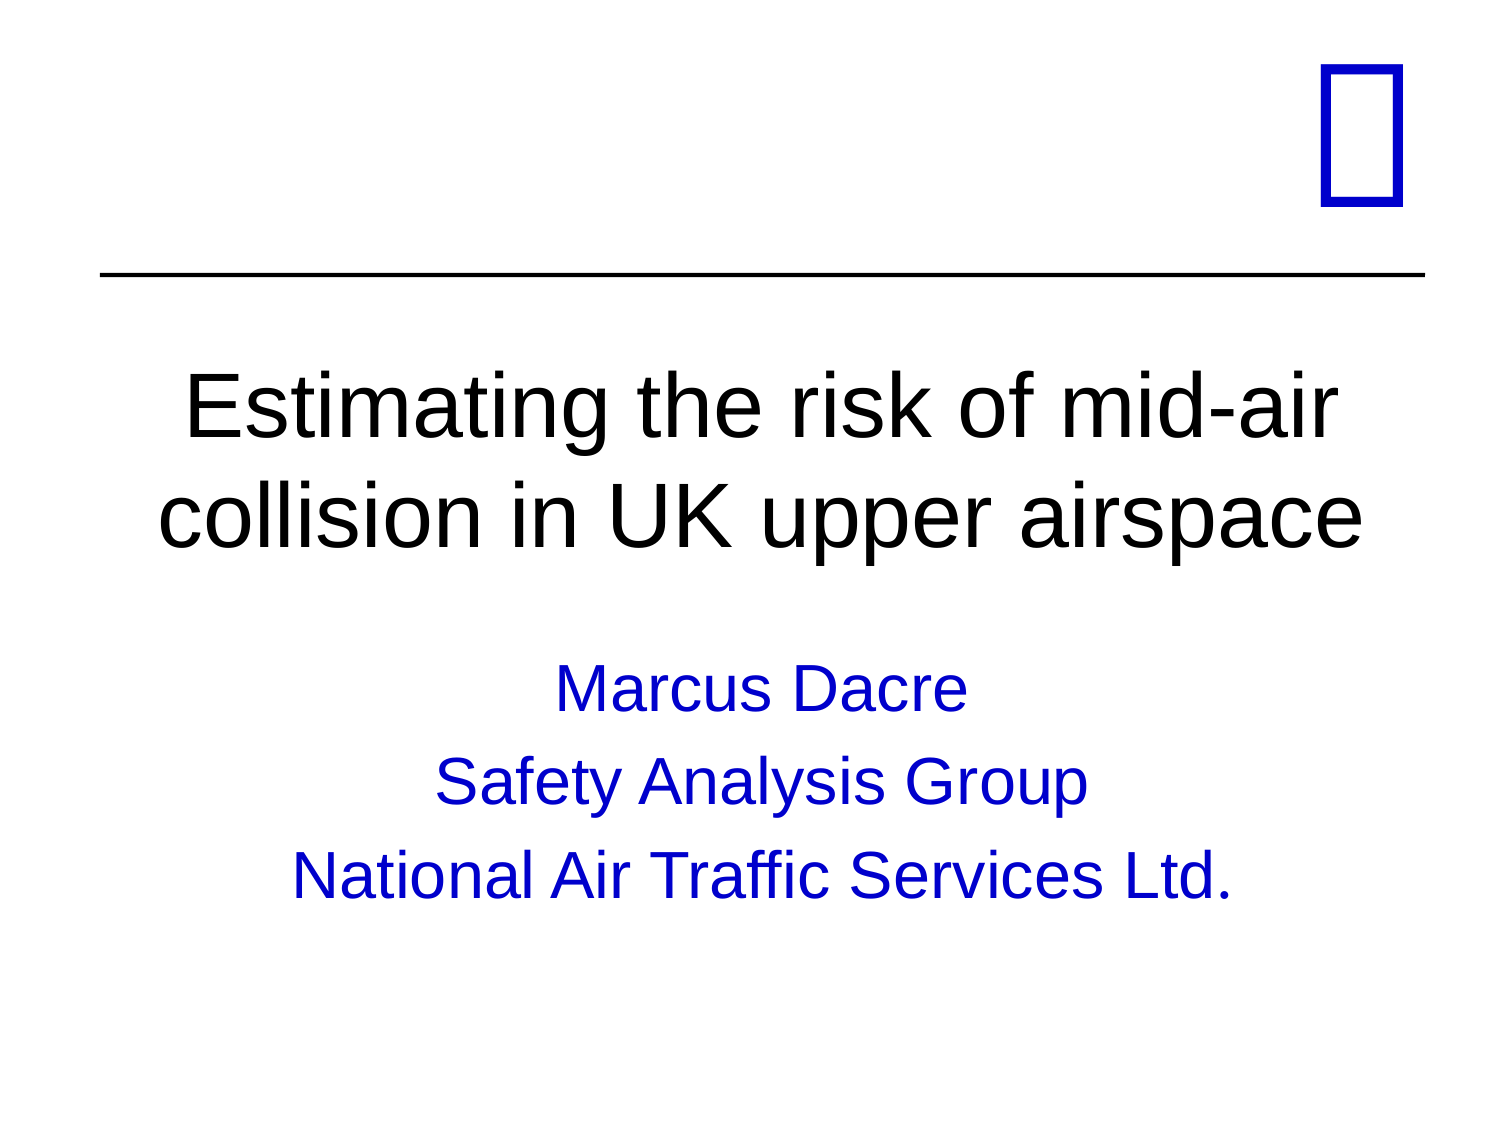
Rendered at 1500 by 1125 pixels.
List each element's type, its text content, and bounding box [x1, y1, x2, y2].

subtitle Marcus Dacre Safety Analysis Group National Air Traffic Services Ltd. [237, 637, 1288, 925]
text_box  [1287, 0, 1463, 255]
title Estimating the risk of mid-air collision in UK upper airspace [125, 362, 1400, 550]
